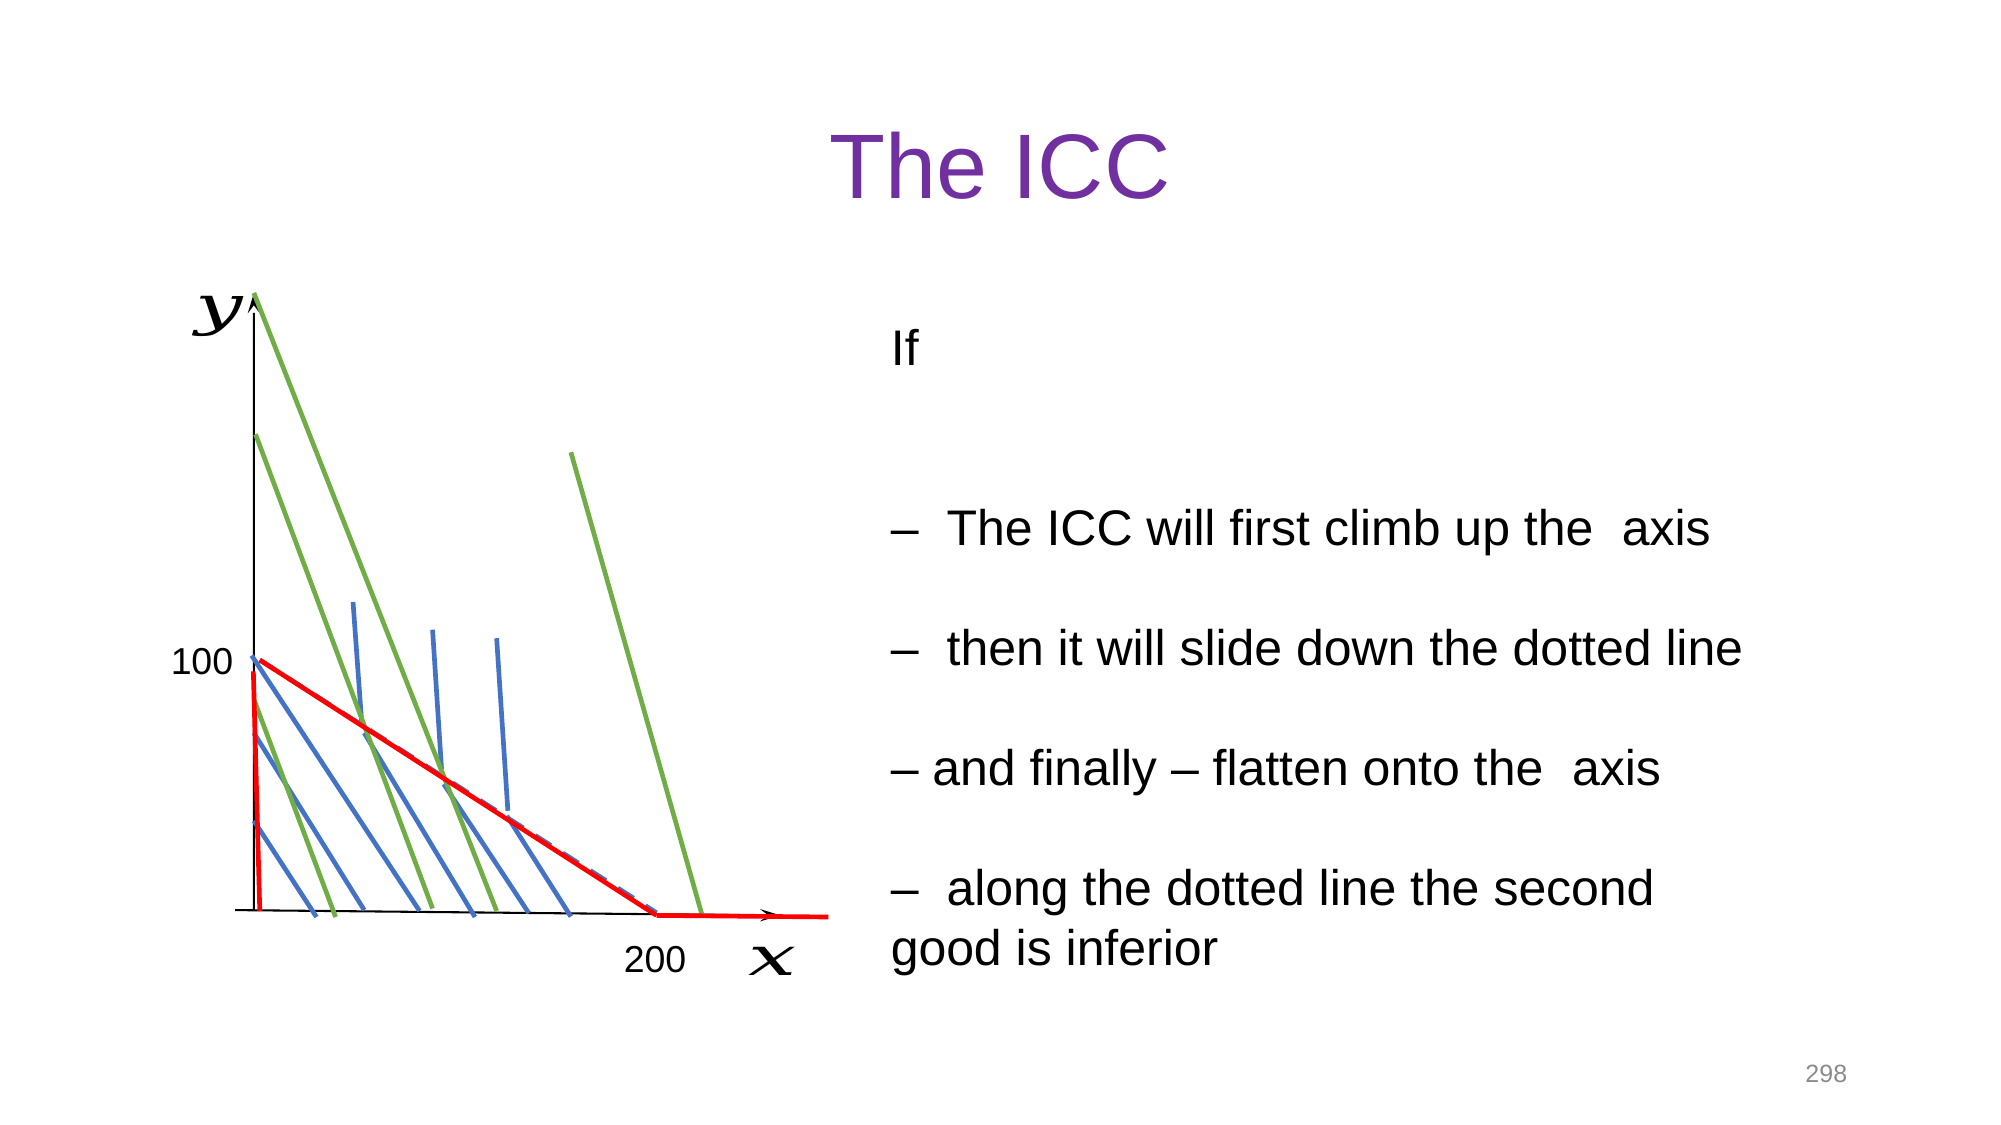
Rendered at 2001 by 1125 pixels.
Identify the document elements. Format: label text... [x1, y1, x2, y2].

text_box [570, 452, 702, 915]
title The ICC [137, 59, 1863, 278]
slide_number 298 [1412, 1042, 1863, 1103]
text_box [253, 671, 259, 911]
text_box [247, 298, 253, 314]
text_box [253, 292, 497, 671]
text_box 100 [156, 629, 251, 690]
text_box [259, 659, 657, 916]
text_box 200 [609, 927, 704, 988]
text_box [497, 638, 508, 659]
text_box [759, 909, 777, 914]
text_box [253, 911, 336, 917]
